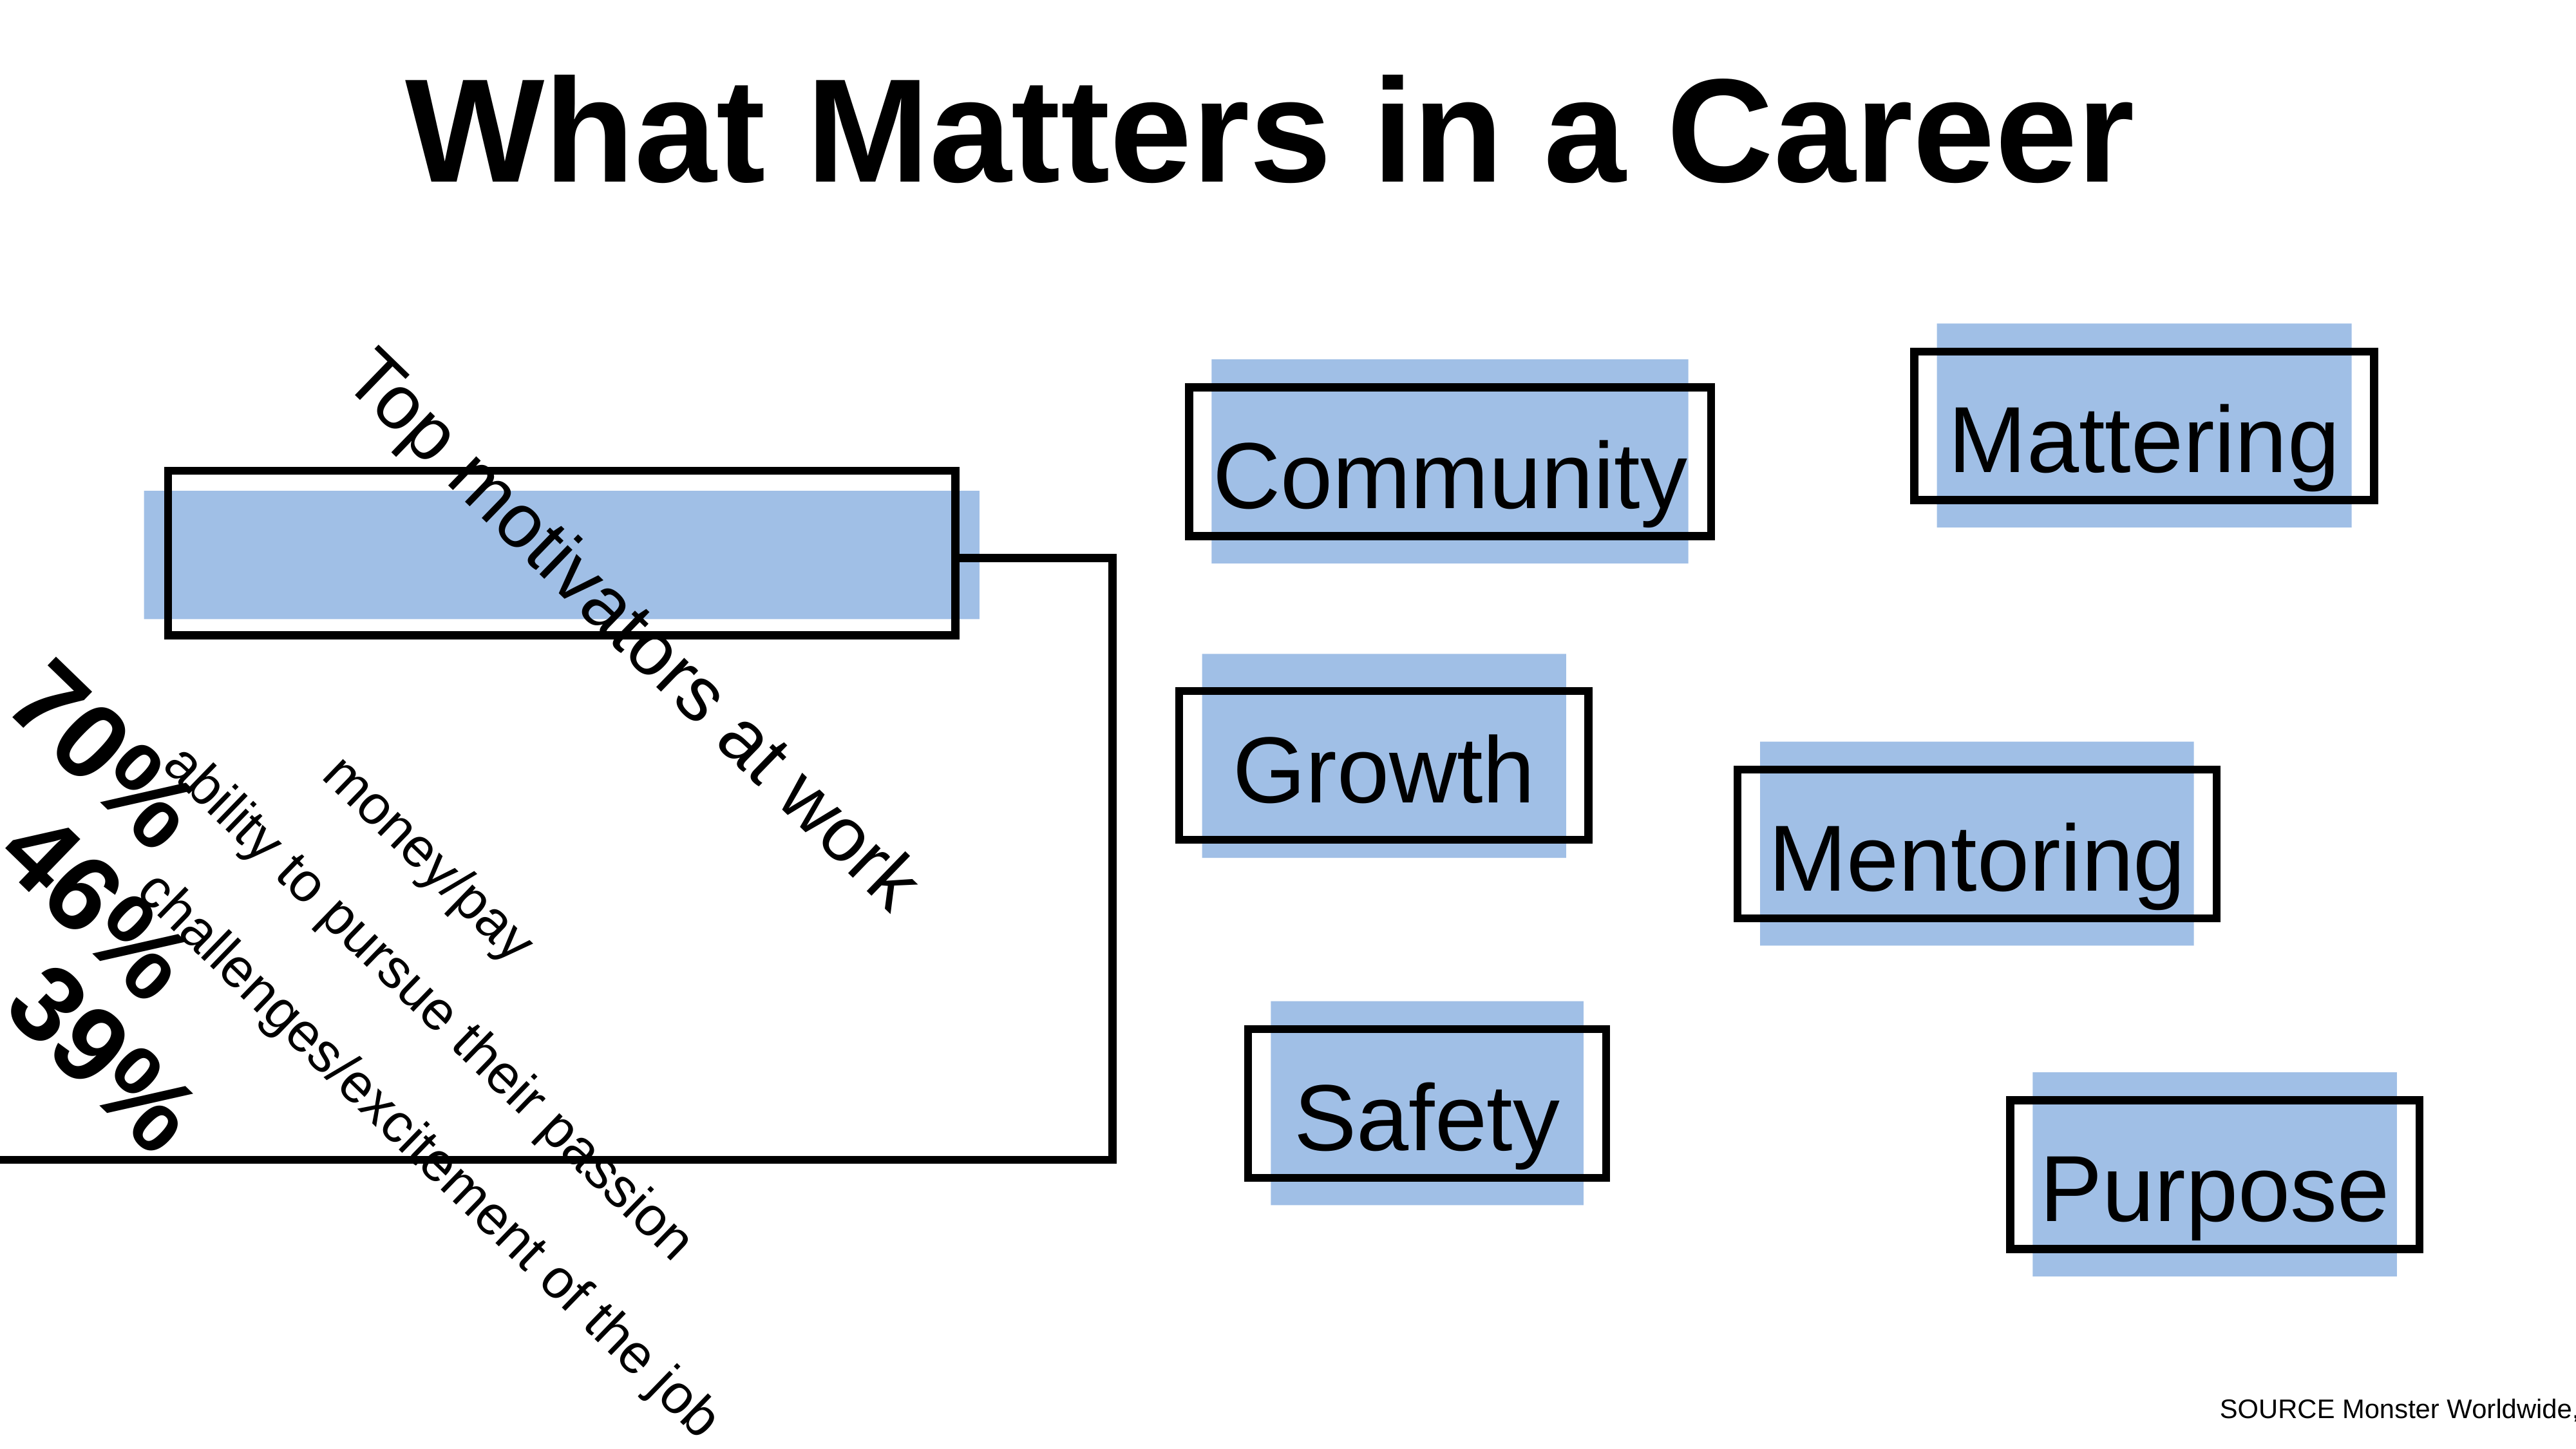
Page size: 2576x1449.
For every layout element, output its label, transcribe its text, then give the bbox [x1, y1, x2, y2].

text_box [1189, 359, 1712, 564]
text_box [0, 470, 1113, 1240]
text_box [1247, 1001, 1607, 1206]
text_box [1737, 741, 2217, 946]
text_box SOURCE Monster Worldwide, Inc. [2215, 1387, 2576, 1429]
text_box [1914, 323, 2374, 528]
text_box [1202, 840, 1566, 858]
text_box [1202, 654, 1566, 691]
text_box [1179, 691, 1589, 840]
text_box What Matters in a Career [383, 63, 2158, 216]
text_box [2010, 1072, 2420, 1277]
